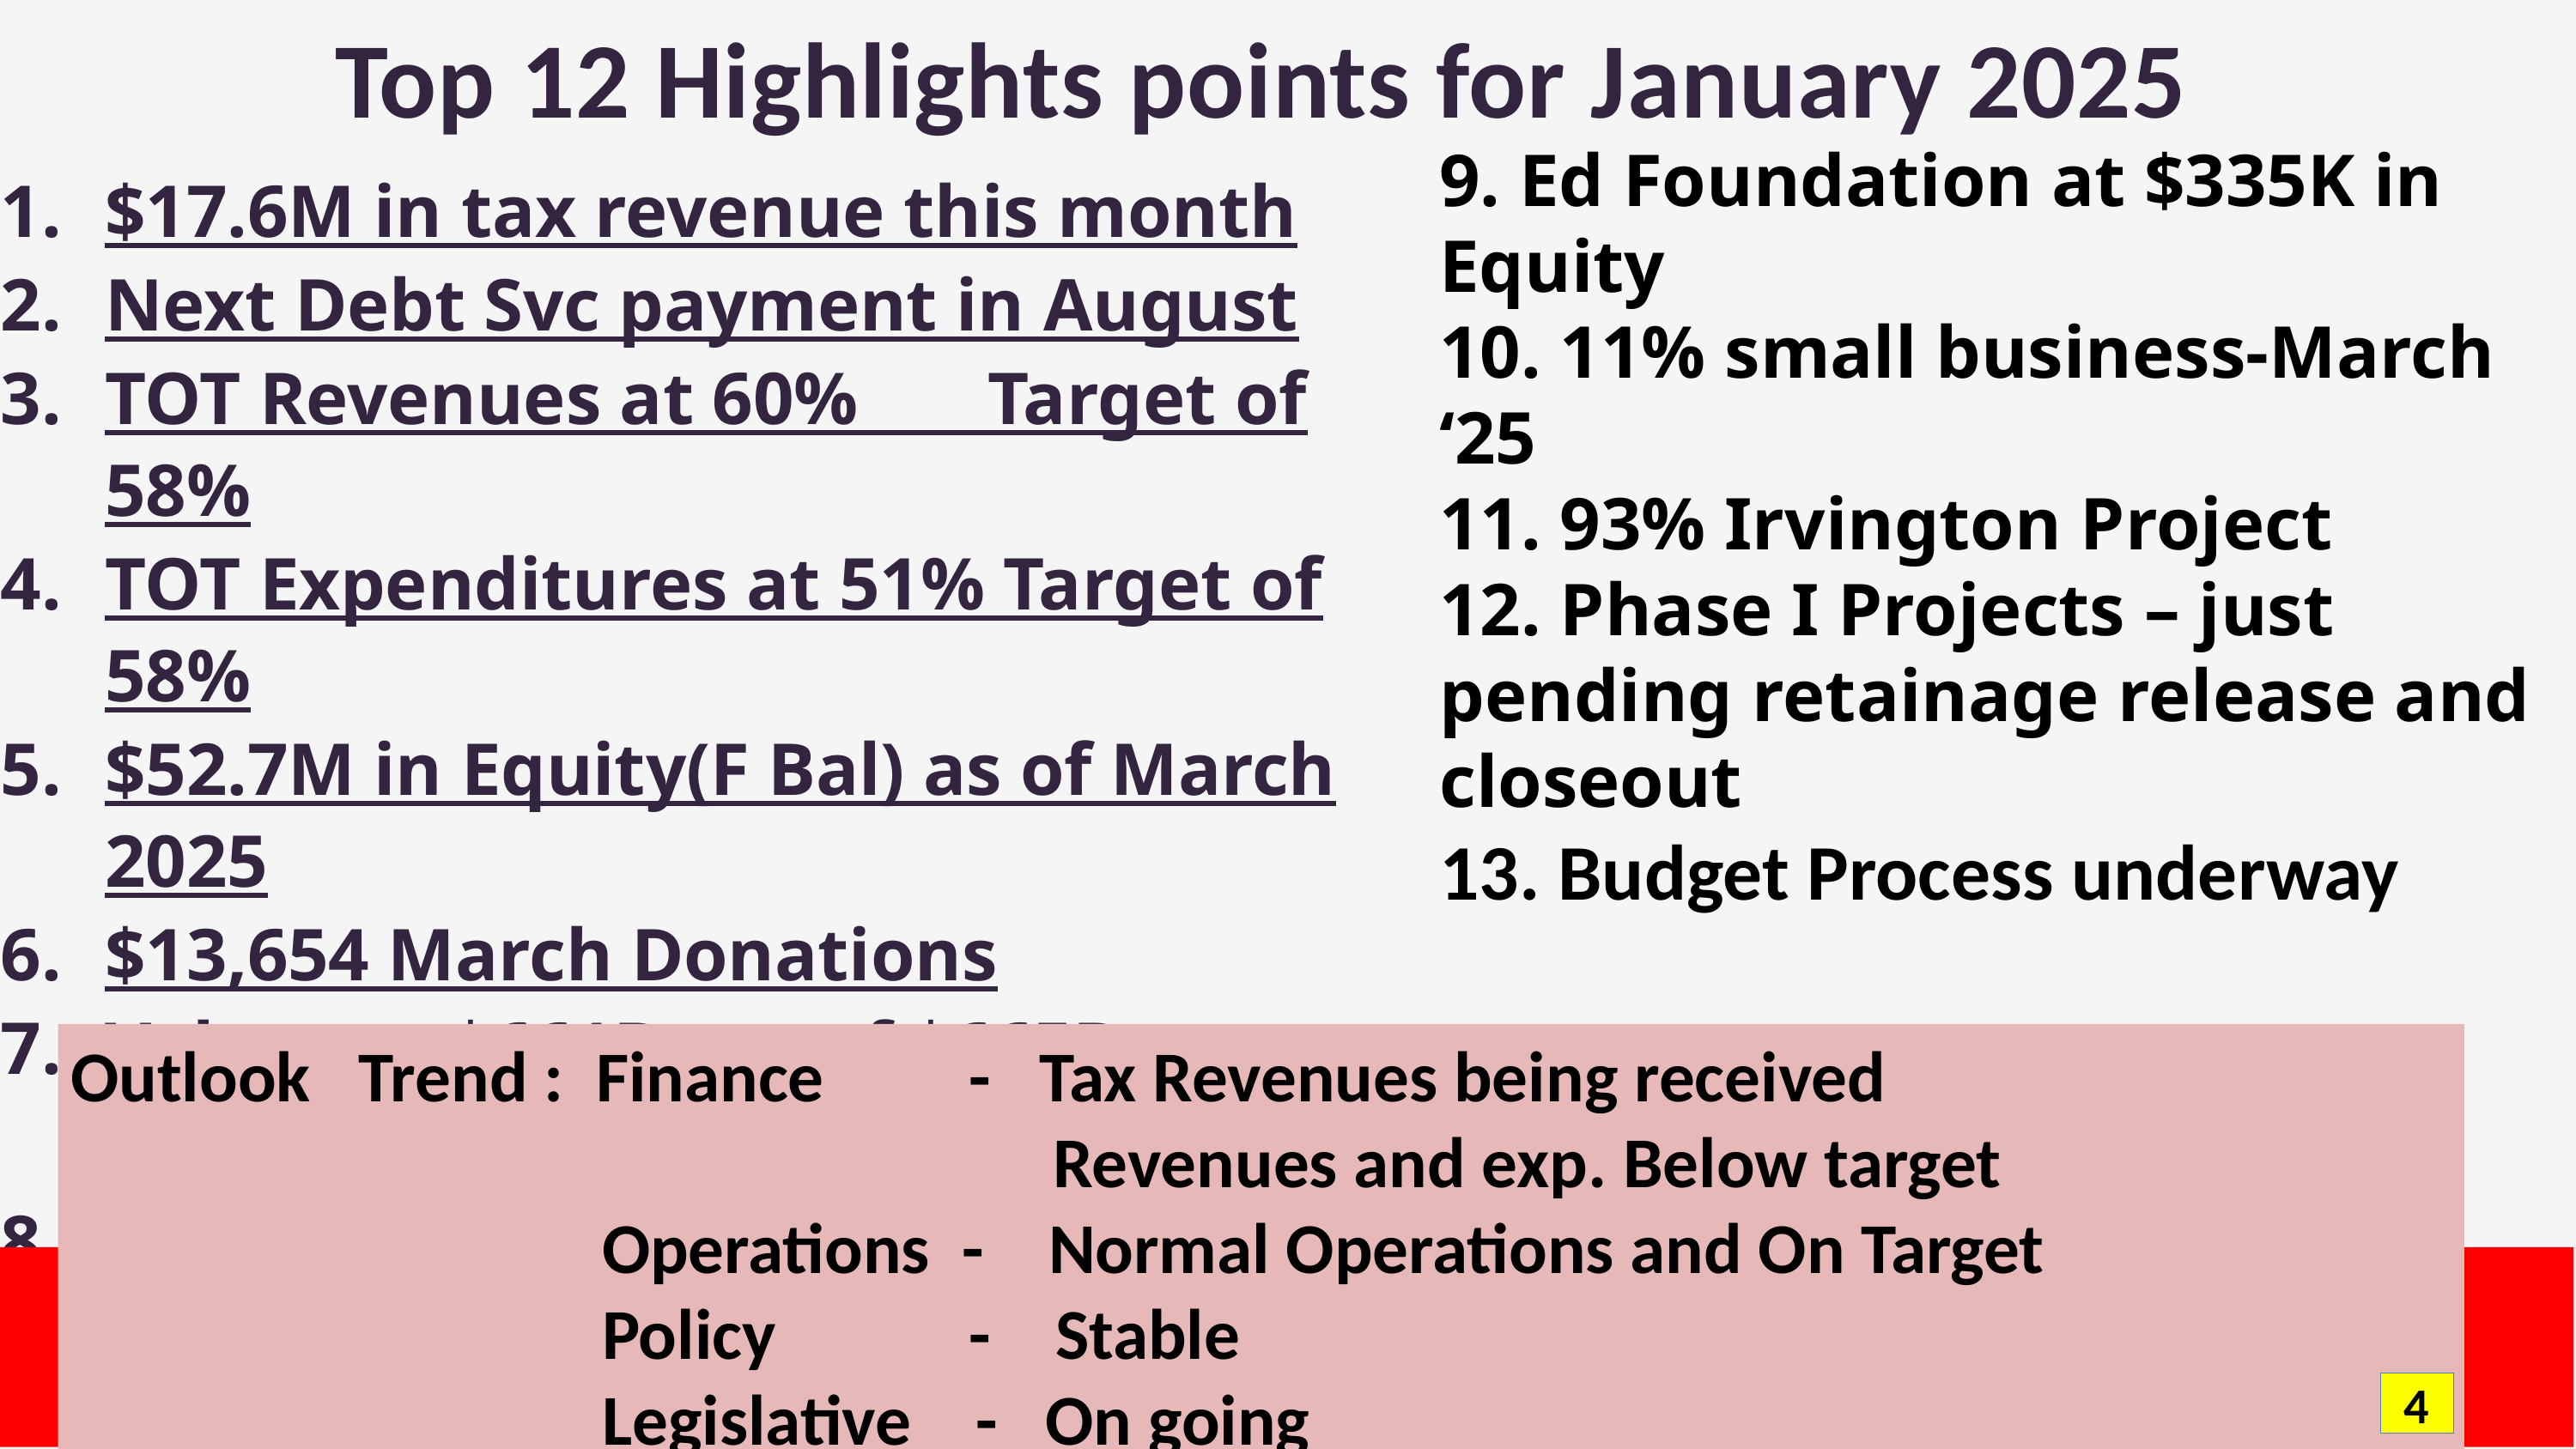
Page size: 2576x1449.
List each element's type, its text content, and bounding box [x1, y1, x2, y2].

text_box $17.6M in tax revenue this month Next Debt Svc payment in August TOT Revenues at 60% Target of 58% TOT Expenditures at 51% Target of 58% $52.7M in Equity(F Bal) as of March 2025 $13,654 March Donations Values at $661B out of $665B Projected Choice at $6M Benefit Variance [0, 158, 1801, 1246]
text_box 4 [2380, 1373, 2454, 1434]
text_box [2464, 1246, 2573, 1447]
text_box Outlook Trend : Finance - Tax Revenues being received Revenues and exp. Below target Operations - Normal Operations and On Target Policy - Stable Legislative - On going [58, 1023, 2464, 1449]
title Top 12 Highlights points for January 2025 [75, 9, 2447, 158]
text_box 9. Ed Foundation at $335K in Equity 10. 11% small business-March ‘25 11. 93% Irvington Project 12. Phase I Projects – just pending retainage release and closeout 13. Budget Process underway [1426, 129, 2573, 1017]
text_box [0, 1246, 58, 1447]
